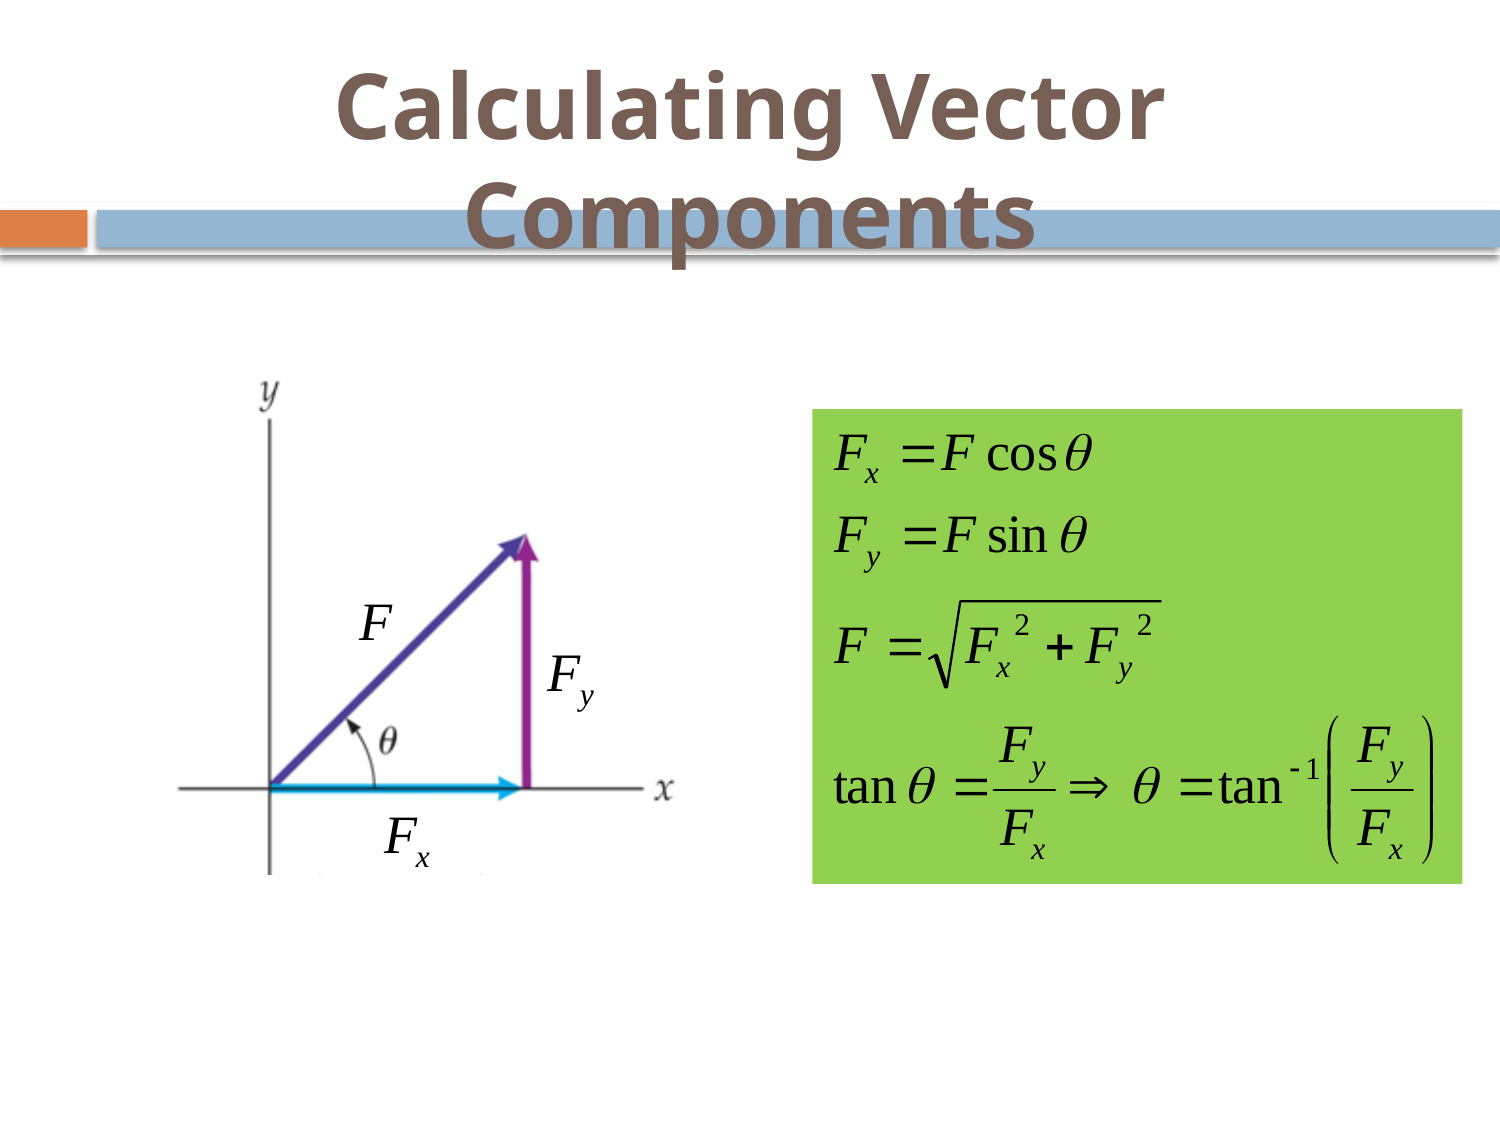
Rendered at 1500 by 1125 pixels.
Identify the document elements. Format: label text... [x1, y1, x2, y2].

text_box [537, 637, 606, 724]
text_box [374, 799, 439, 882]
title Calculating Vector Components [62, 40, 1438, 275]
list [174, 342, 736, 876]
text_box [812, 408, 1463, 885]
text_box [349, 577, 409, 651]
